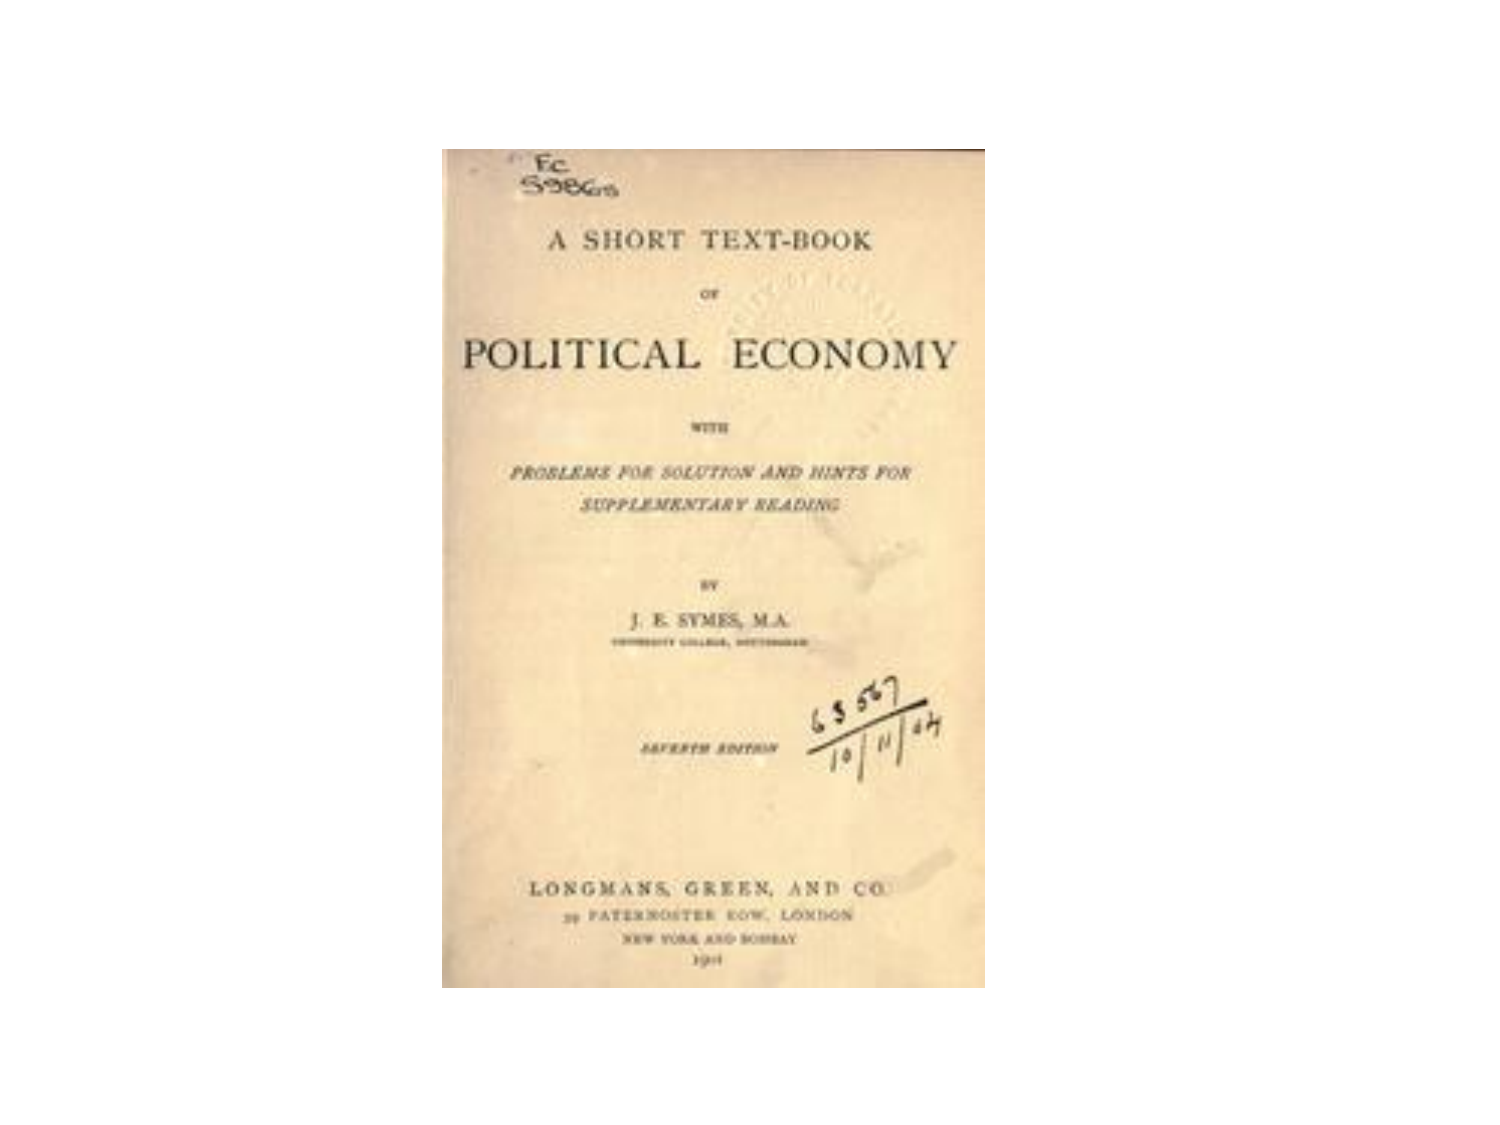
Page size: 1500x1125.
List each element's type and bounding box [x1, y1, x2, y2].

picture [442, 149, 985, 988]
